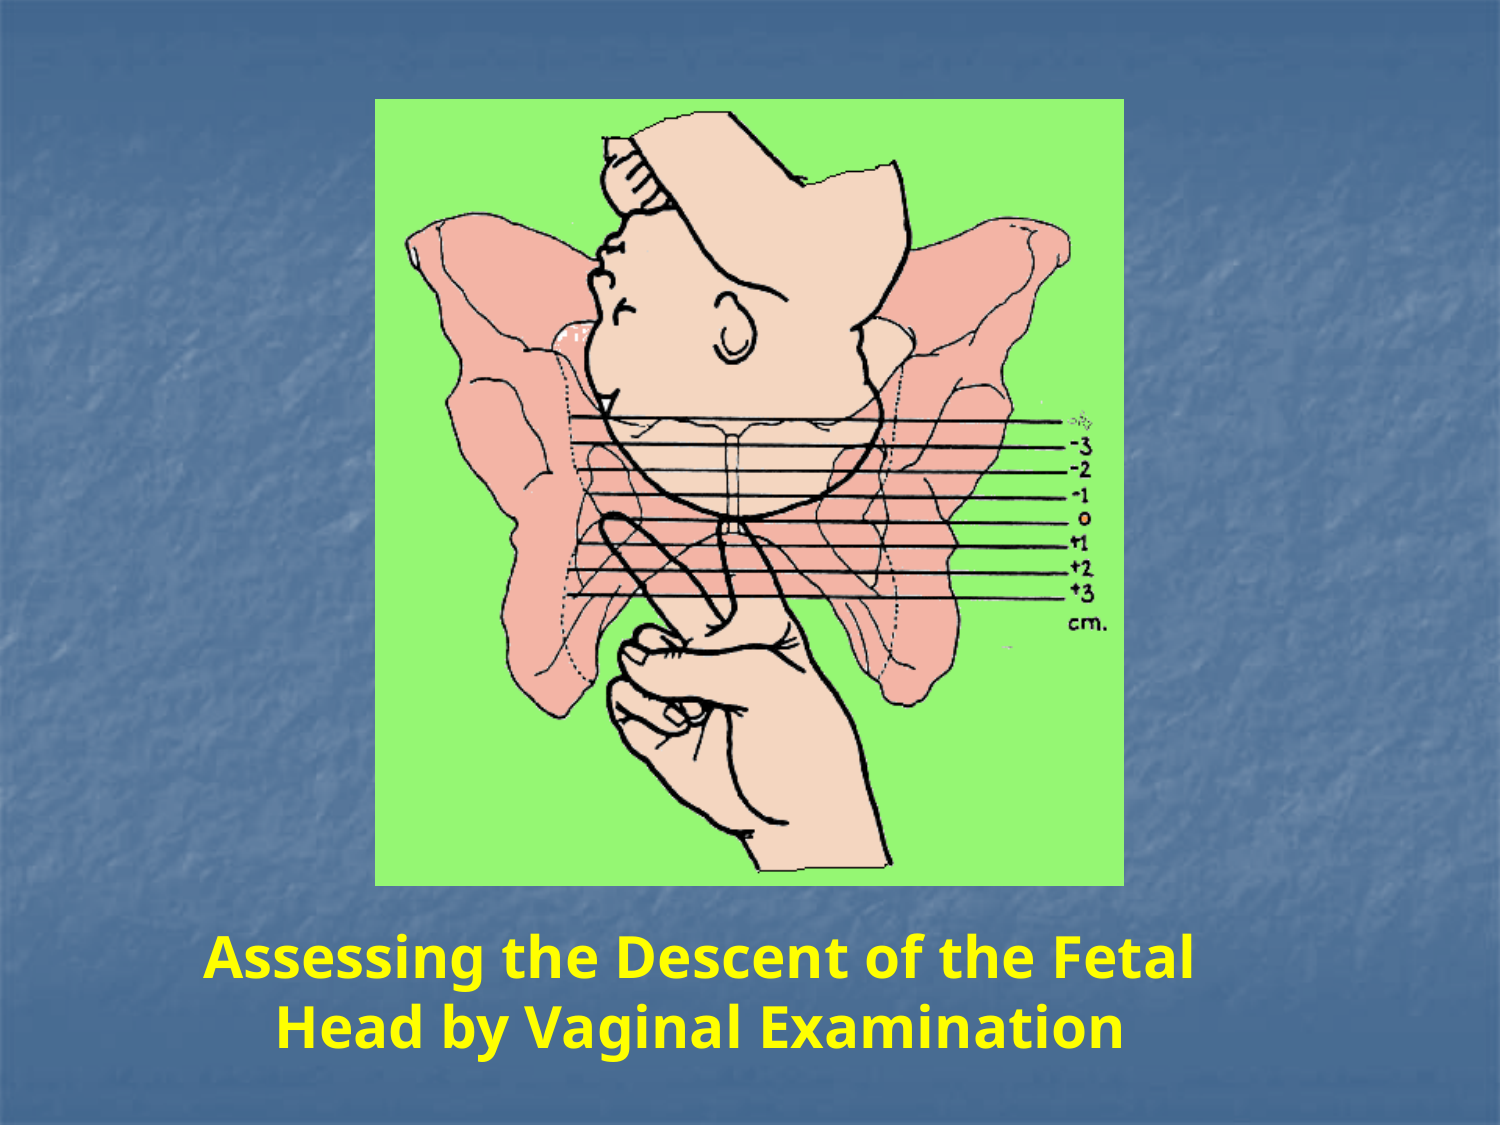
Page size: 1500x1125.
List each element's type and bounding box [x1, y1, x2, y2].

text_box [137, 99, 1263, 1076]
